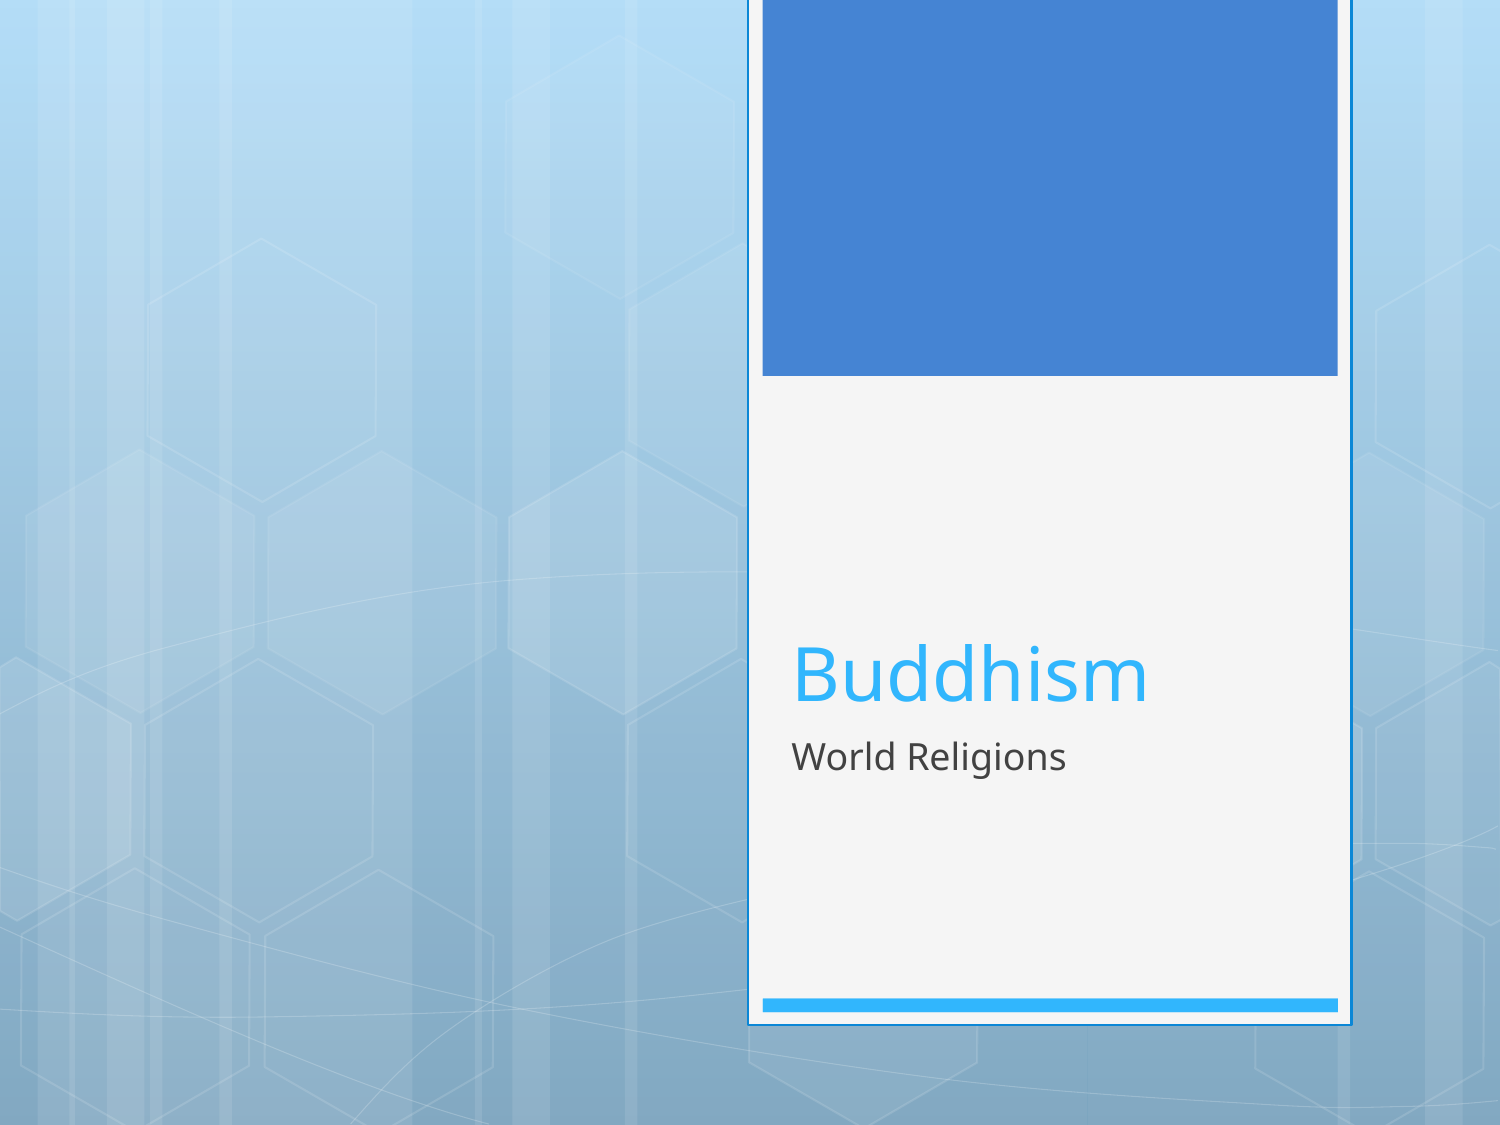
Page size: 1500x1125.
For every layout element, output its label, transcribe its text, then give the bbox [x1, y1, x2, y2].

title Buddhism [776, 444, 1320, 724]
subtitle World Religions [776, 725, 1320, 933]
